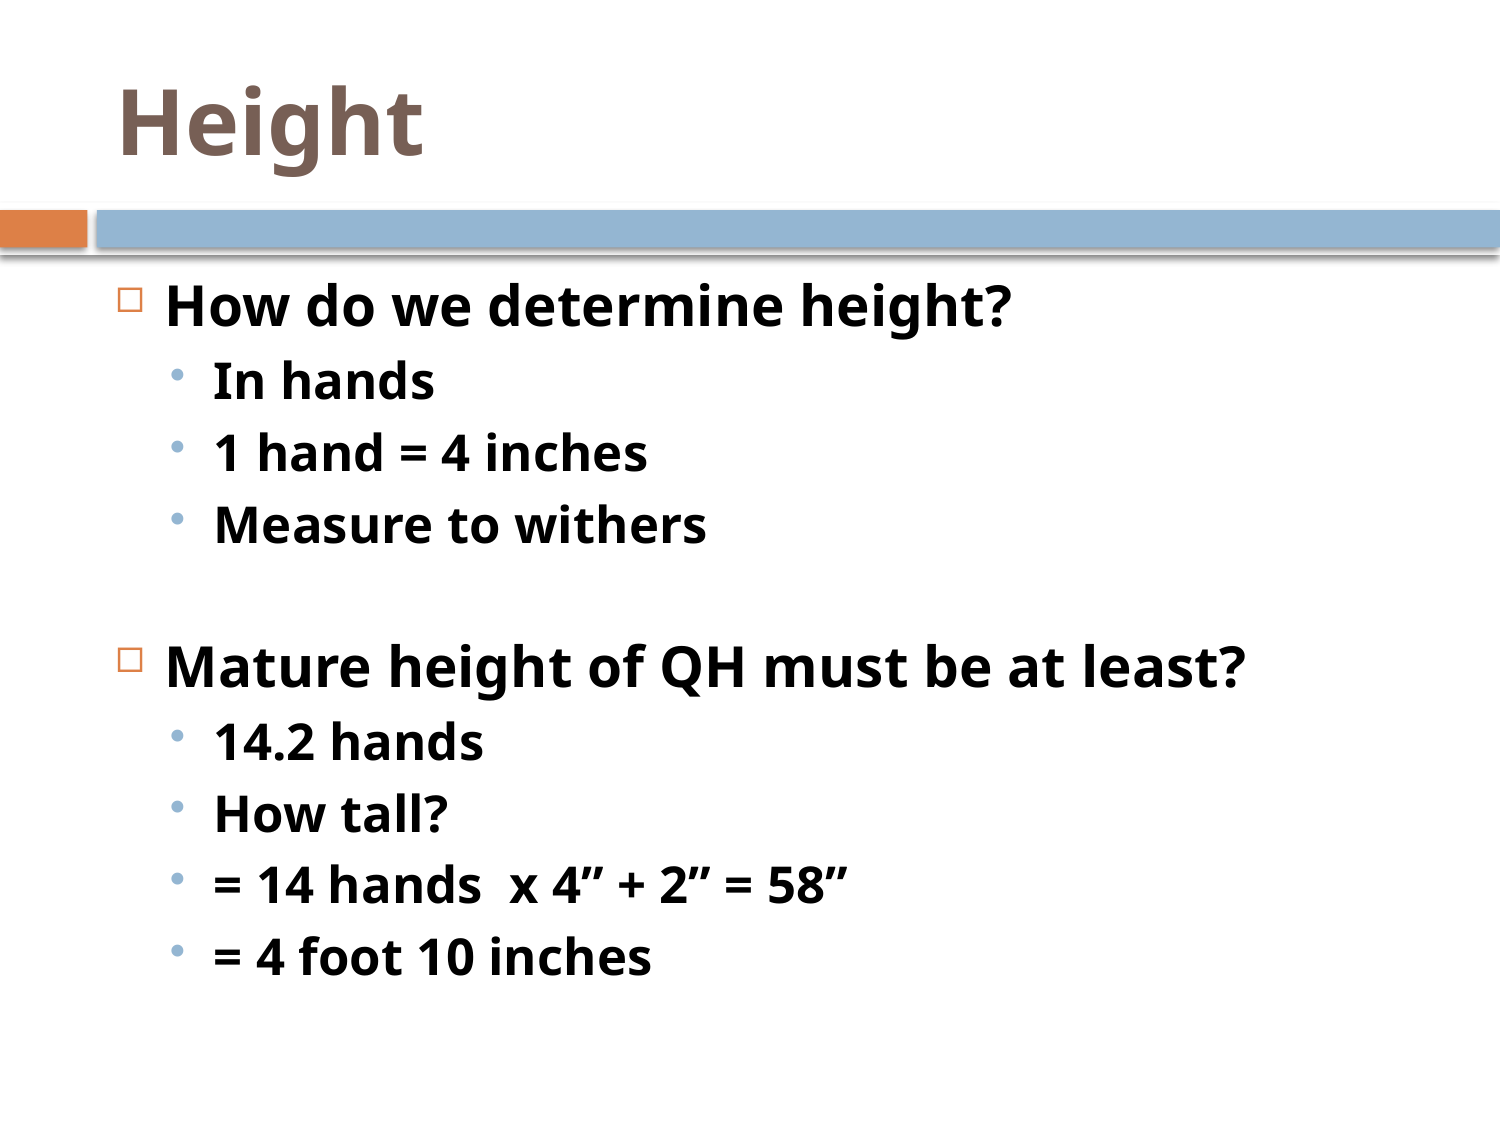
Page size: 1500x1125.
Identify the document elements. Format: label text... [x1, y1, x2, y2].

title Height [100, 37, 1438, 200]
list How do we determine height? In hands 1 hand = 4 inches Measure to withers Mature height of QH must be at least? 14.2 hands How tall? = 14 hands x 4” + 2” = 58” = 4 foot 10 inches [100, 262, 1438, 1000]
